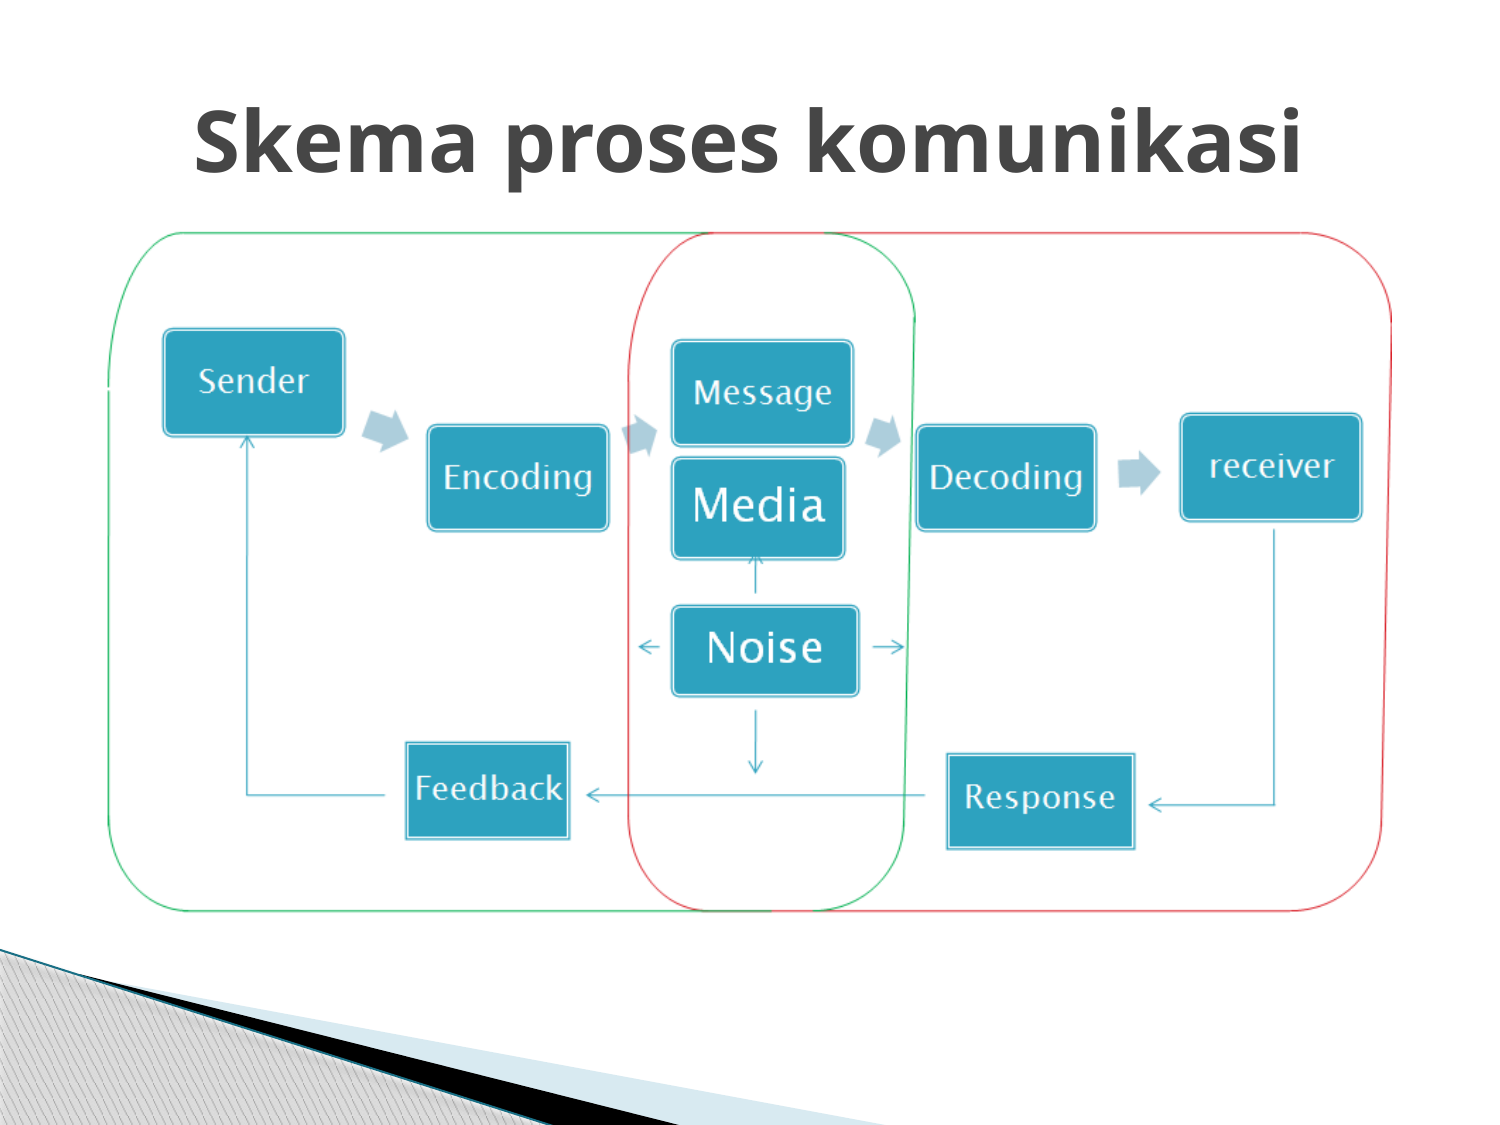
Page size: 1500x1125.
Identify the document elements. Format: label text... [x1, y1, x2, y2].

title Skema proses komunikasi [75, 45, 1425, 233]
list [105, 187, 1392, 931]
